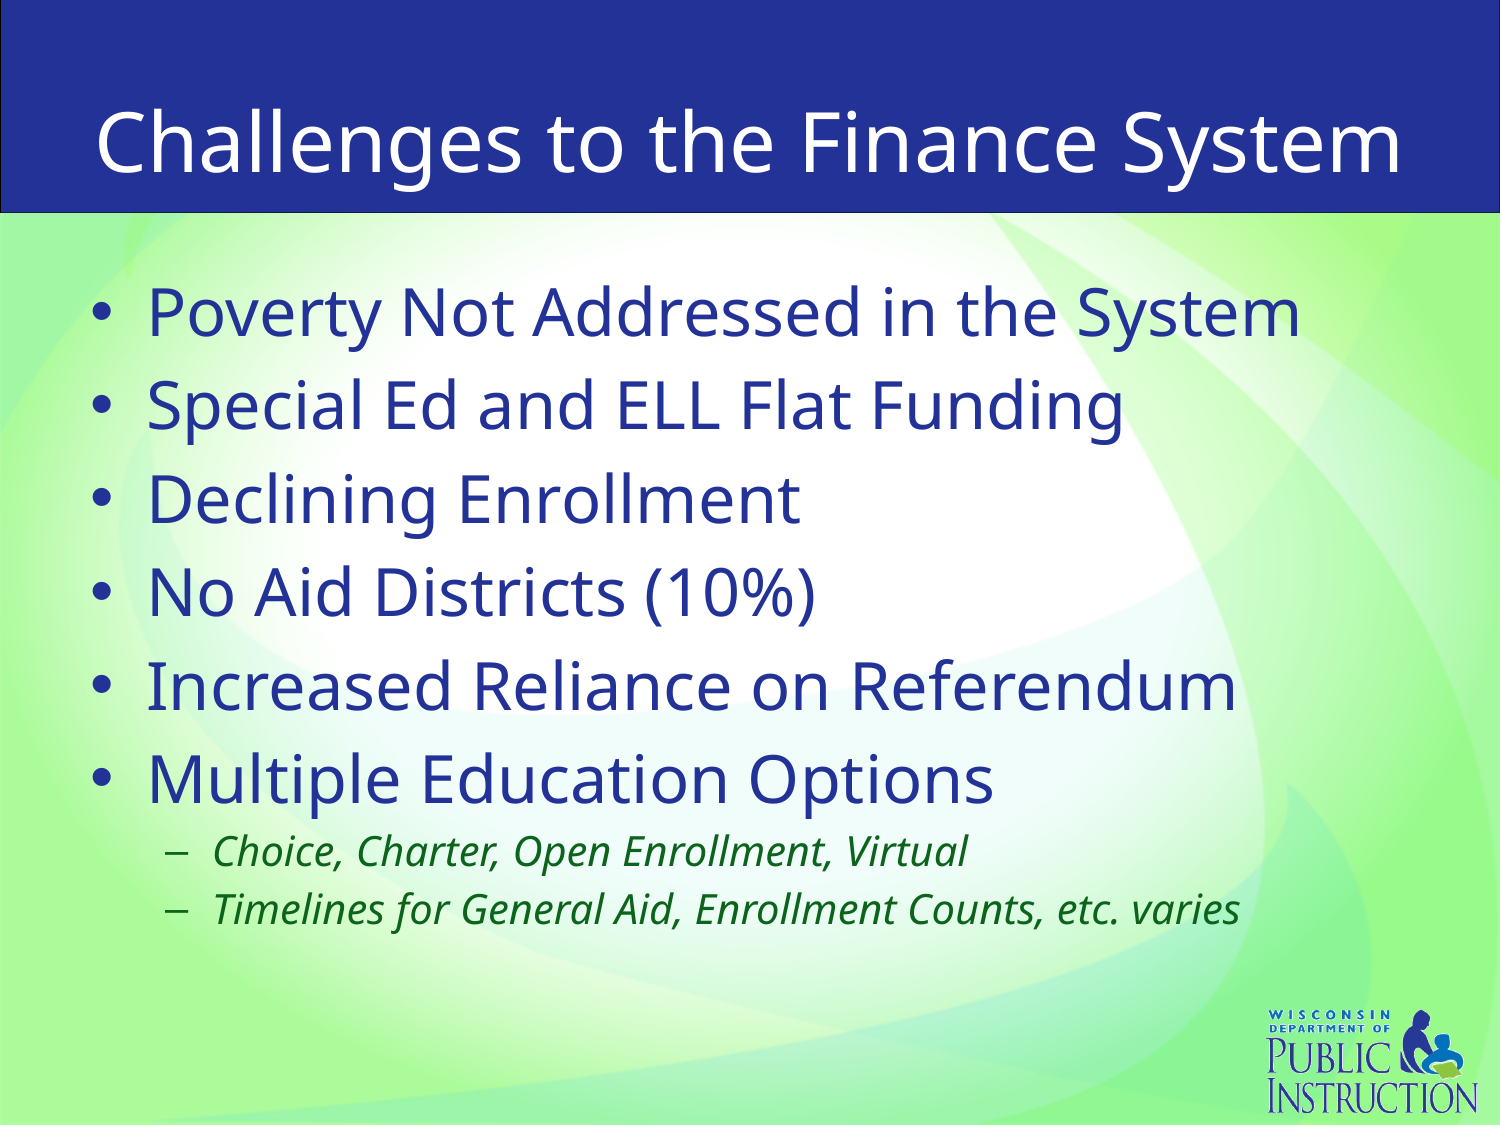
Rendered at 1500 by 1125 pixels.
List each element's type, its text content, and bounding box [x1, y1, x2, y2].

list Poverty Not Addressed in the System Special Ed and ELL Flat Funding Declining Enrollment No Aid Districts (10%) Increased Reliance on Referendum Multiple Education Options Choice, Charter, Open Enrollment, Virtual Timelines for General Aid, Enrollment Counts, etc. varies [74, 262, 1471, 1006]
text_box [0, 220, 1500, 1125]
picture [0, 0, 1500, 213]
title Challenges to the Finance System [74, 221, 1426, 233]
picture [1266, 1010, 1478, 1113]
